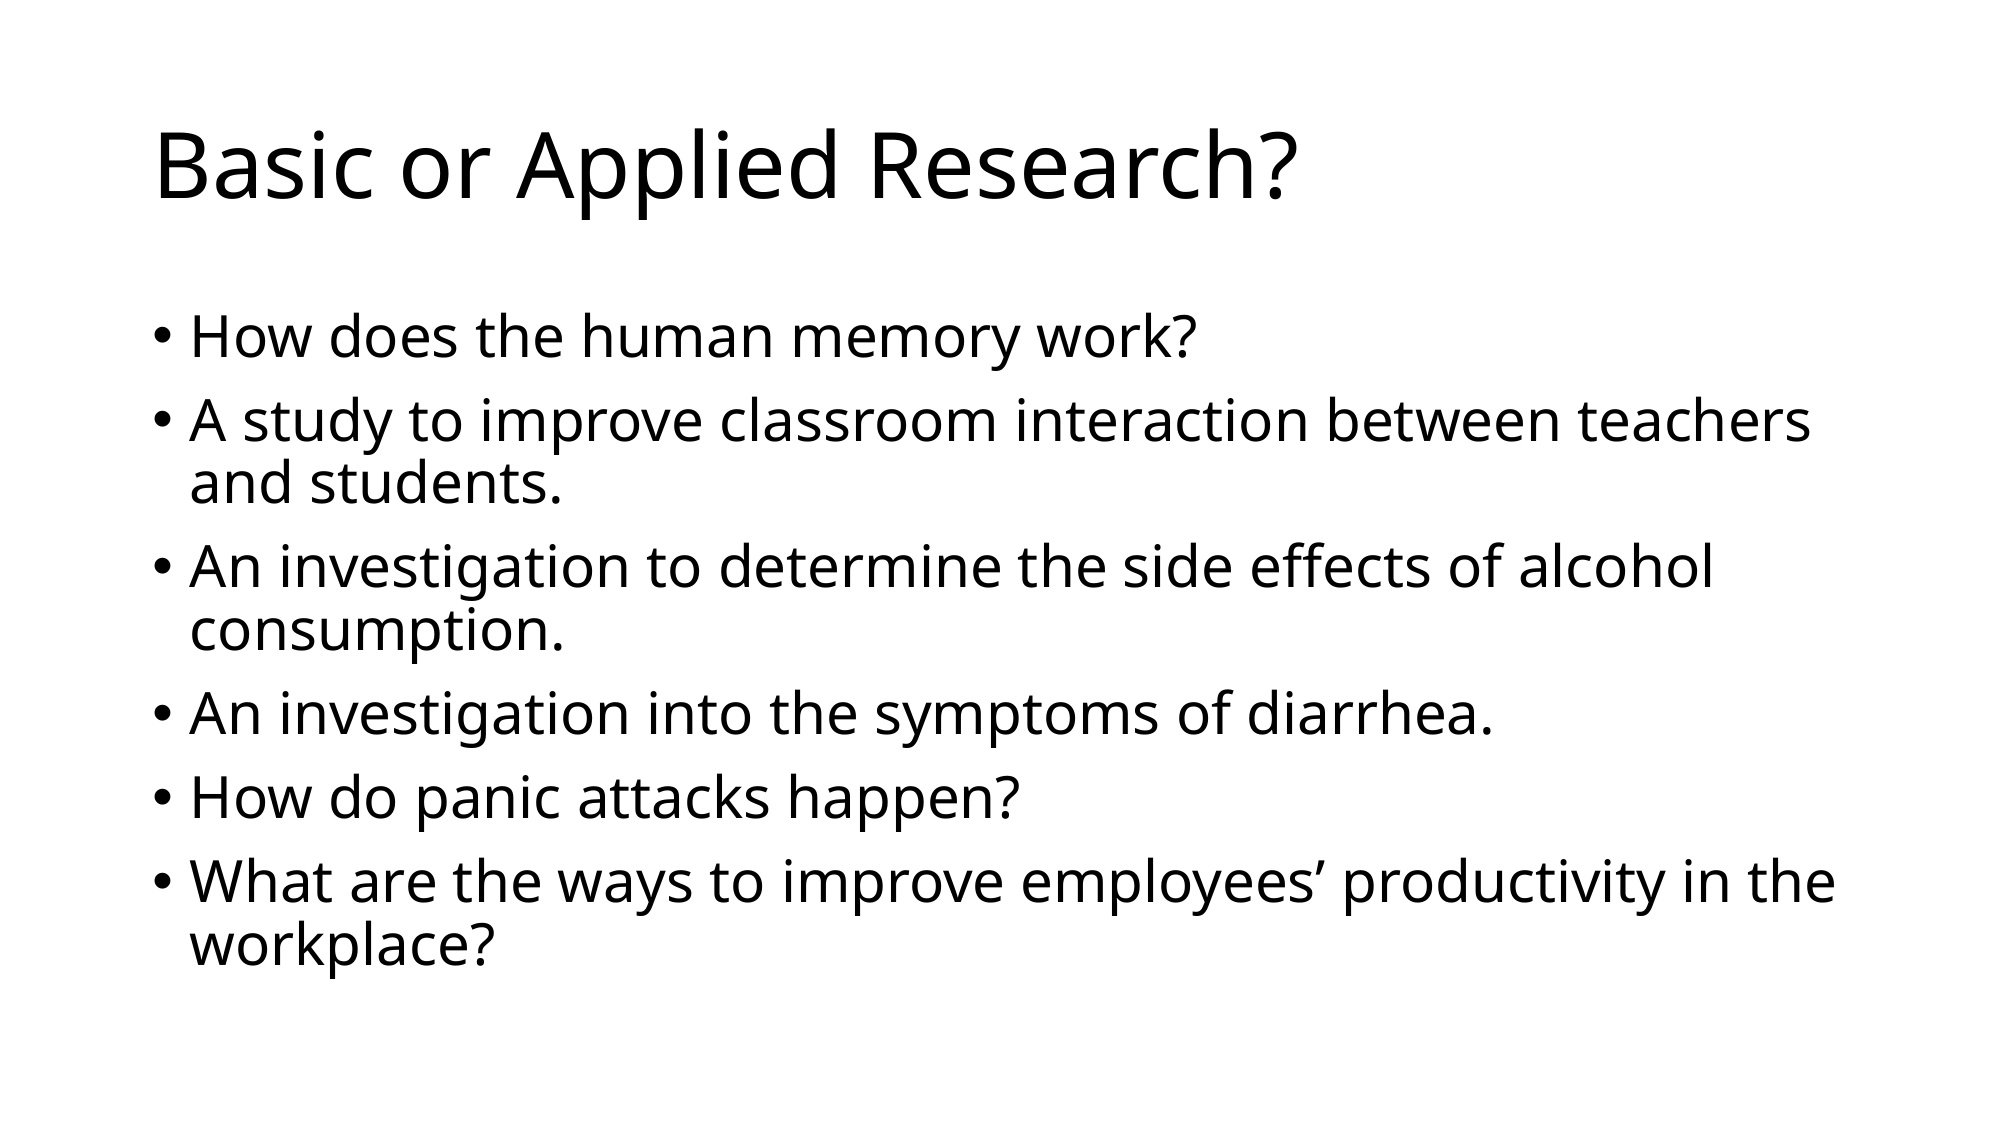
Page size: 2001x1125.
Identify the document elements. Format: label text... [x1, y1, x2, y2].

list How does the human memory work? A study to improve classroom interaction between teachers and students. An investigation to determine the side effects of alcohol consumption. An investigation into the symptoms of diarrhea. How do panic attacks happen? What are the ways to improve employees’ productivity in the workplace? [137, 299, 1863, 1014]
title Basic or Applied Research? [137, 59, 1863, 278]
